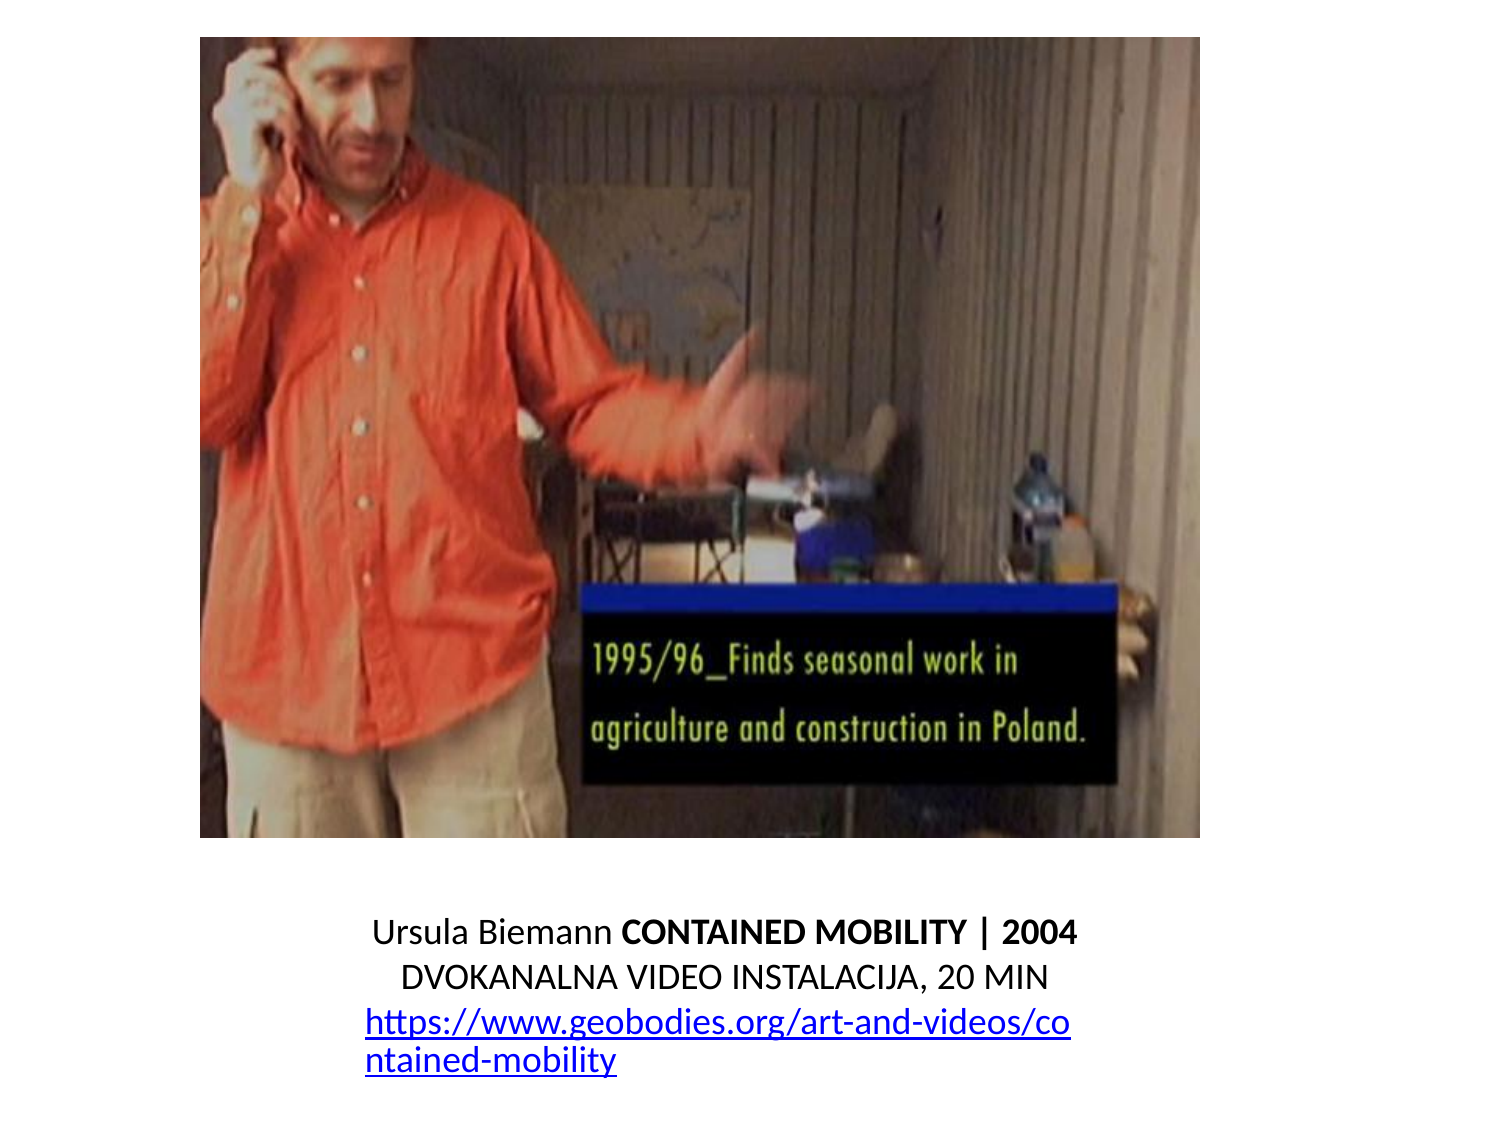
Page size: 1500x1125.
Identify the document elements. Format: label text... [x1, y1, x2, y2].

picture [199, 37, 1201, 838]
text_box Ursula Biemann CONTAINED MOBILITY | 2004 Dvokanalna video instalacija, 20 MIN https://www.geobodies.org/art-and-videos/contained-mobility [349, 899, 1100, 1050]
